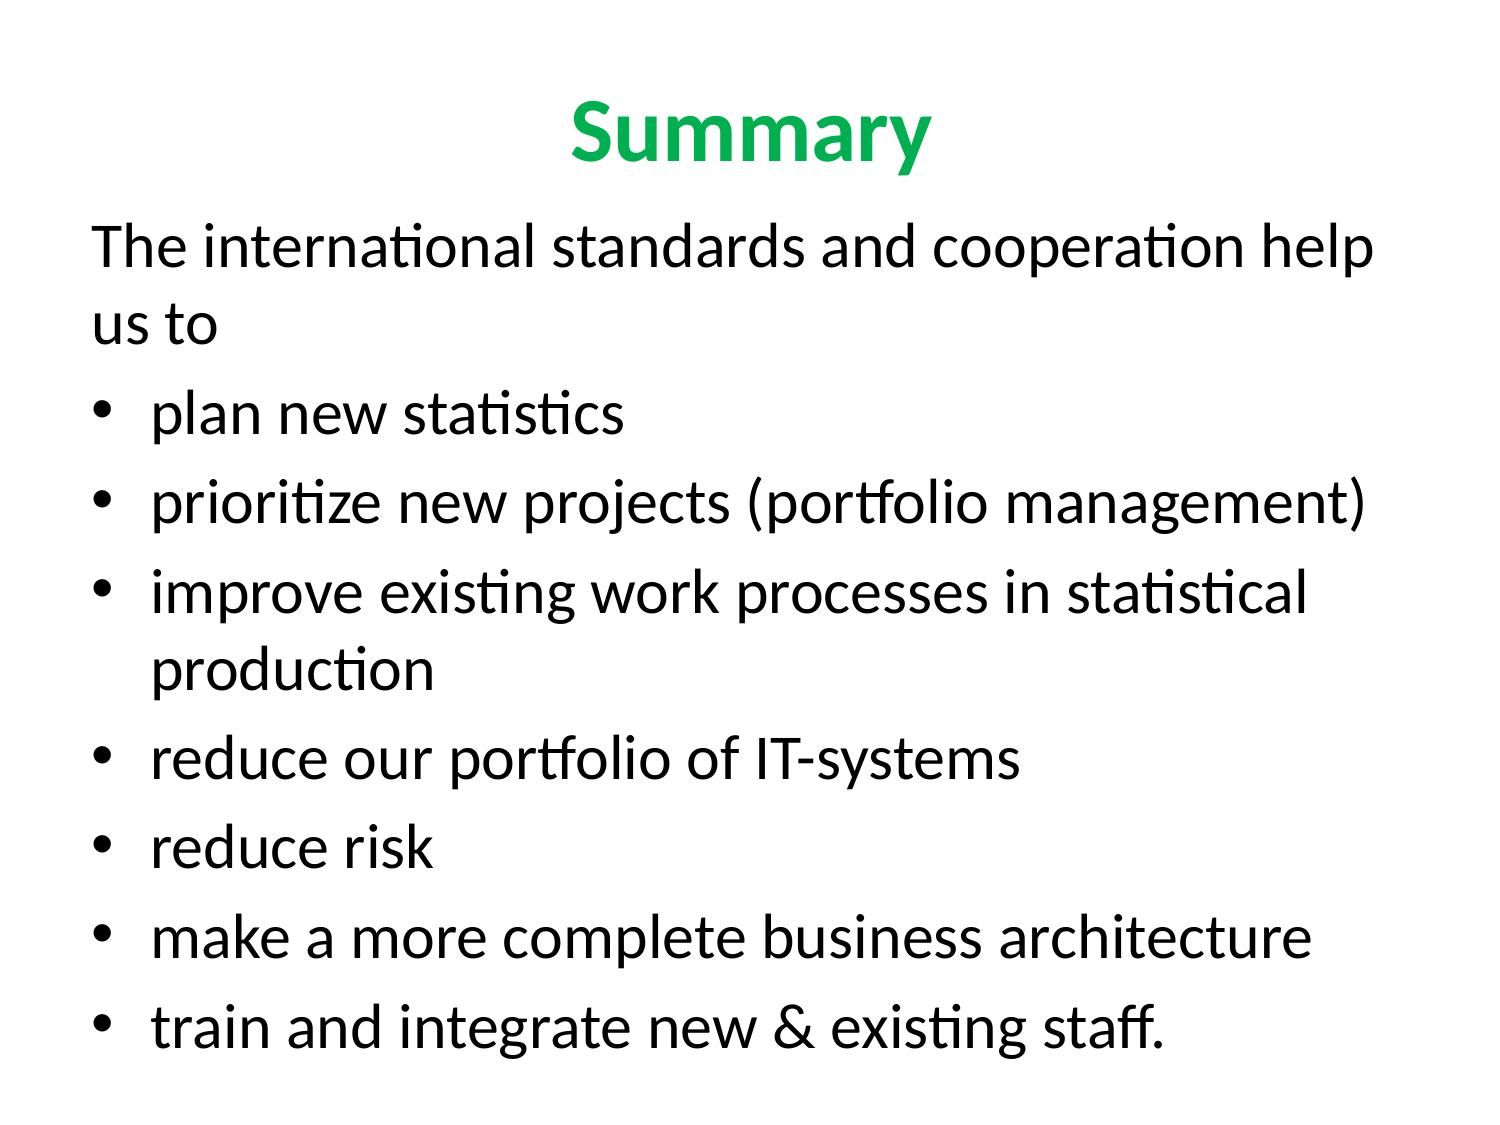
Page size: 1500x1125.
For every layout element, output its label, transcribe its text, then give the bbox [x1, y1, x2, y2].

title Summary [76, 30, 1427, 196]
list The international standards and cooperation help us to plan new statistics prioritize new projects (portfolio management) improve existing work processes in statistical production reduce our portfolio of IT-systems reduce risk make a more complete business architecture train and integrate new & existing staff. [76, 196, 1427, 1083]
